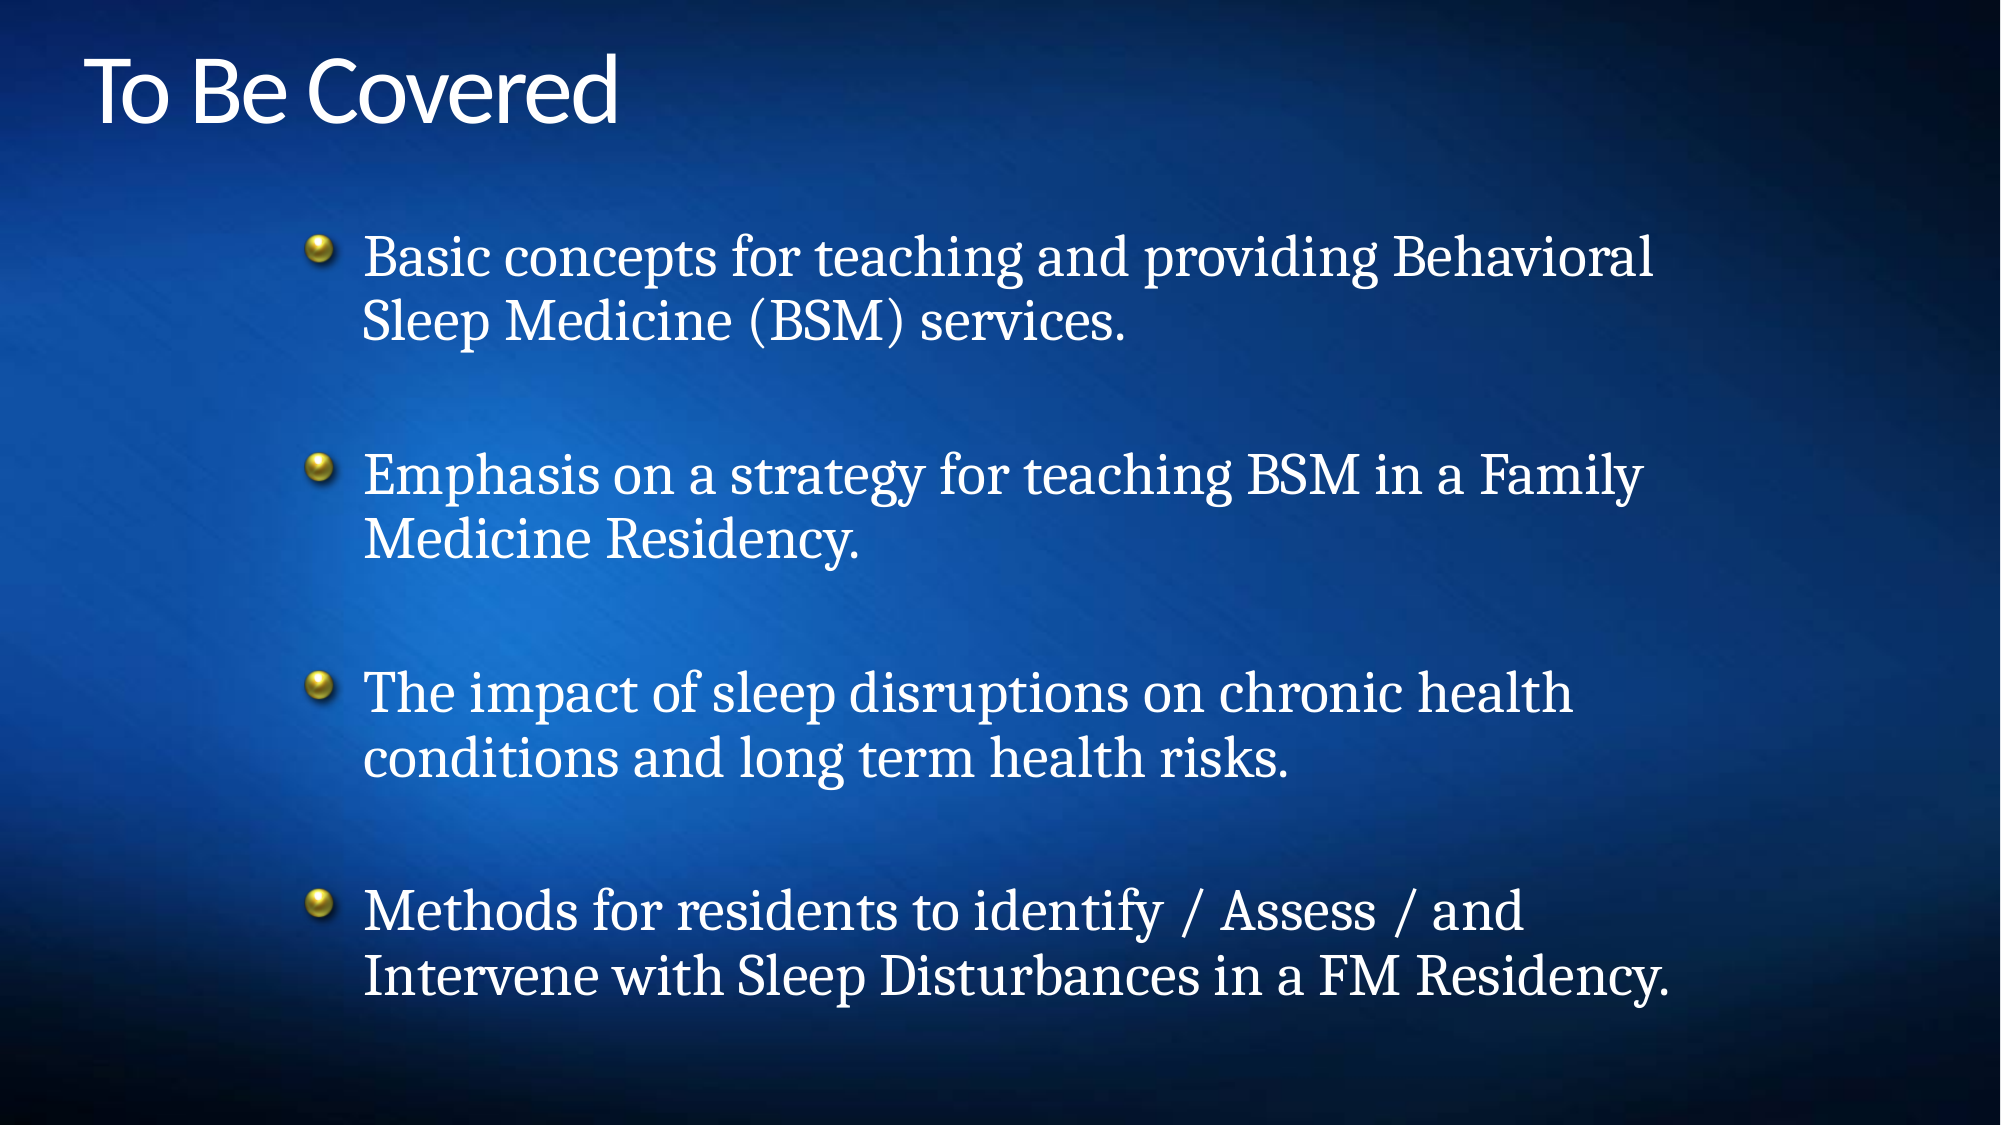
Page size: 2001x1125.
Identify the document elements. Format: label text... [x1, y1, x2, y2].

picture [0, 0, 2001, 1125]
list Basic concepts for teaching and providing Behavioral Sleep Medicine (BSM) services. Emphasis on a strategy for teaching BSM in a Family Medicine Residency. The impact of sleep disruptions on chronic health conditions and long term health risks. Methods for residents to identify / Assess / and Intervene with Sleep Disturbances in a FM Residency. [300, 224, 1676, 1065]
title To Be Covered [83, 37, 1917, 147]
